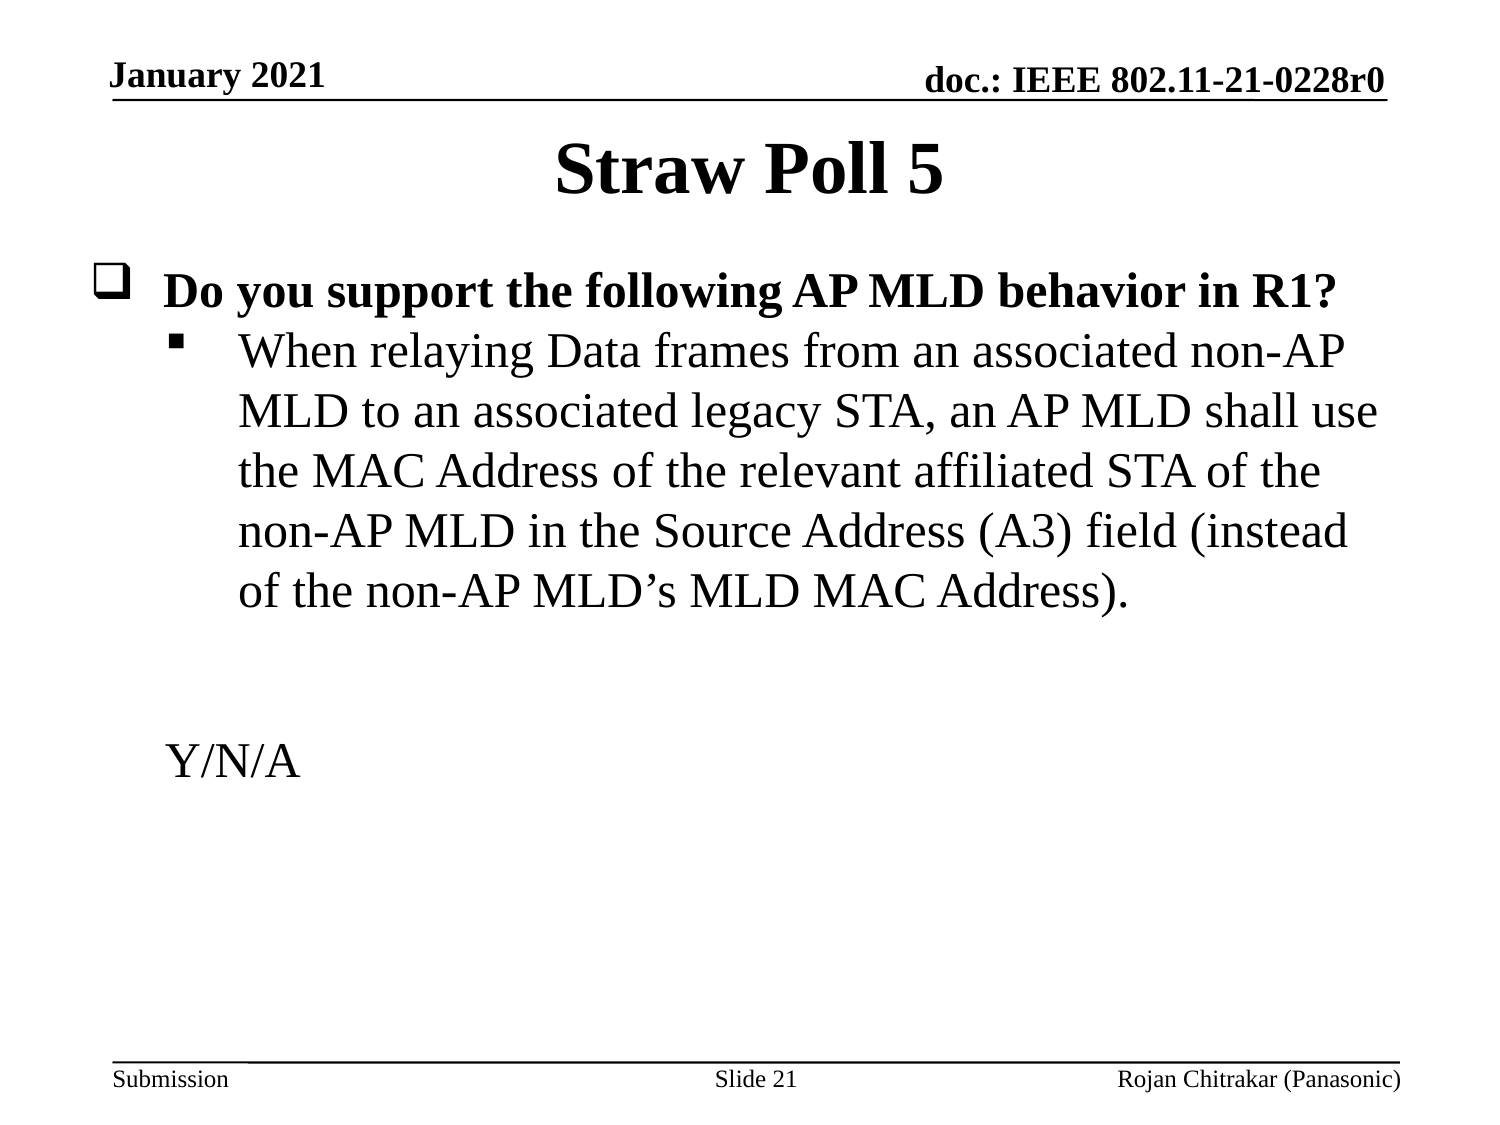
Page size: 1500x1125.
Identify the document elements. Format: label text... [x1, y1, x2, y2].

text_box Straw Poll 5 [0, 111, 1500, 225]
text_box Do you support the following AP MLD behavior in R1? When relaying Data frames from an associated non-AP MLD to an associated legacy STA, an AP MLD shall use the MAC Address of the relevant affiliated STA of the non-AP MLD in the Source Address (A3) field (instead of the non-AP MLD’s MLD MAC Address). Y/N/A [75, 249, 1402, 795]
slide_number Slide 21 [712, 1061, 800, 1093]
footer Rojan Chitrakar (Panasonic) [949, 1061, 1402, 1093]
